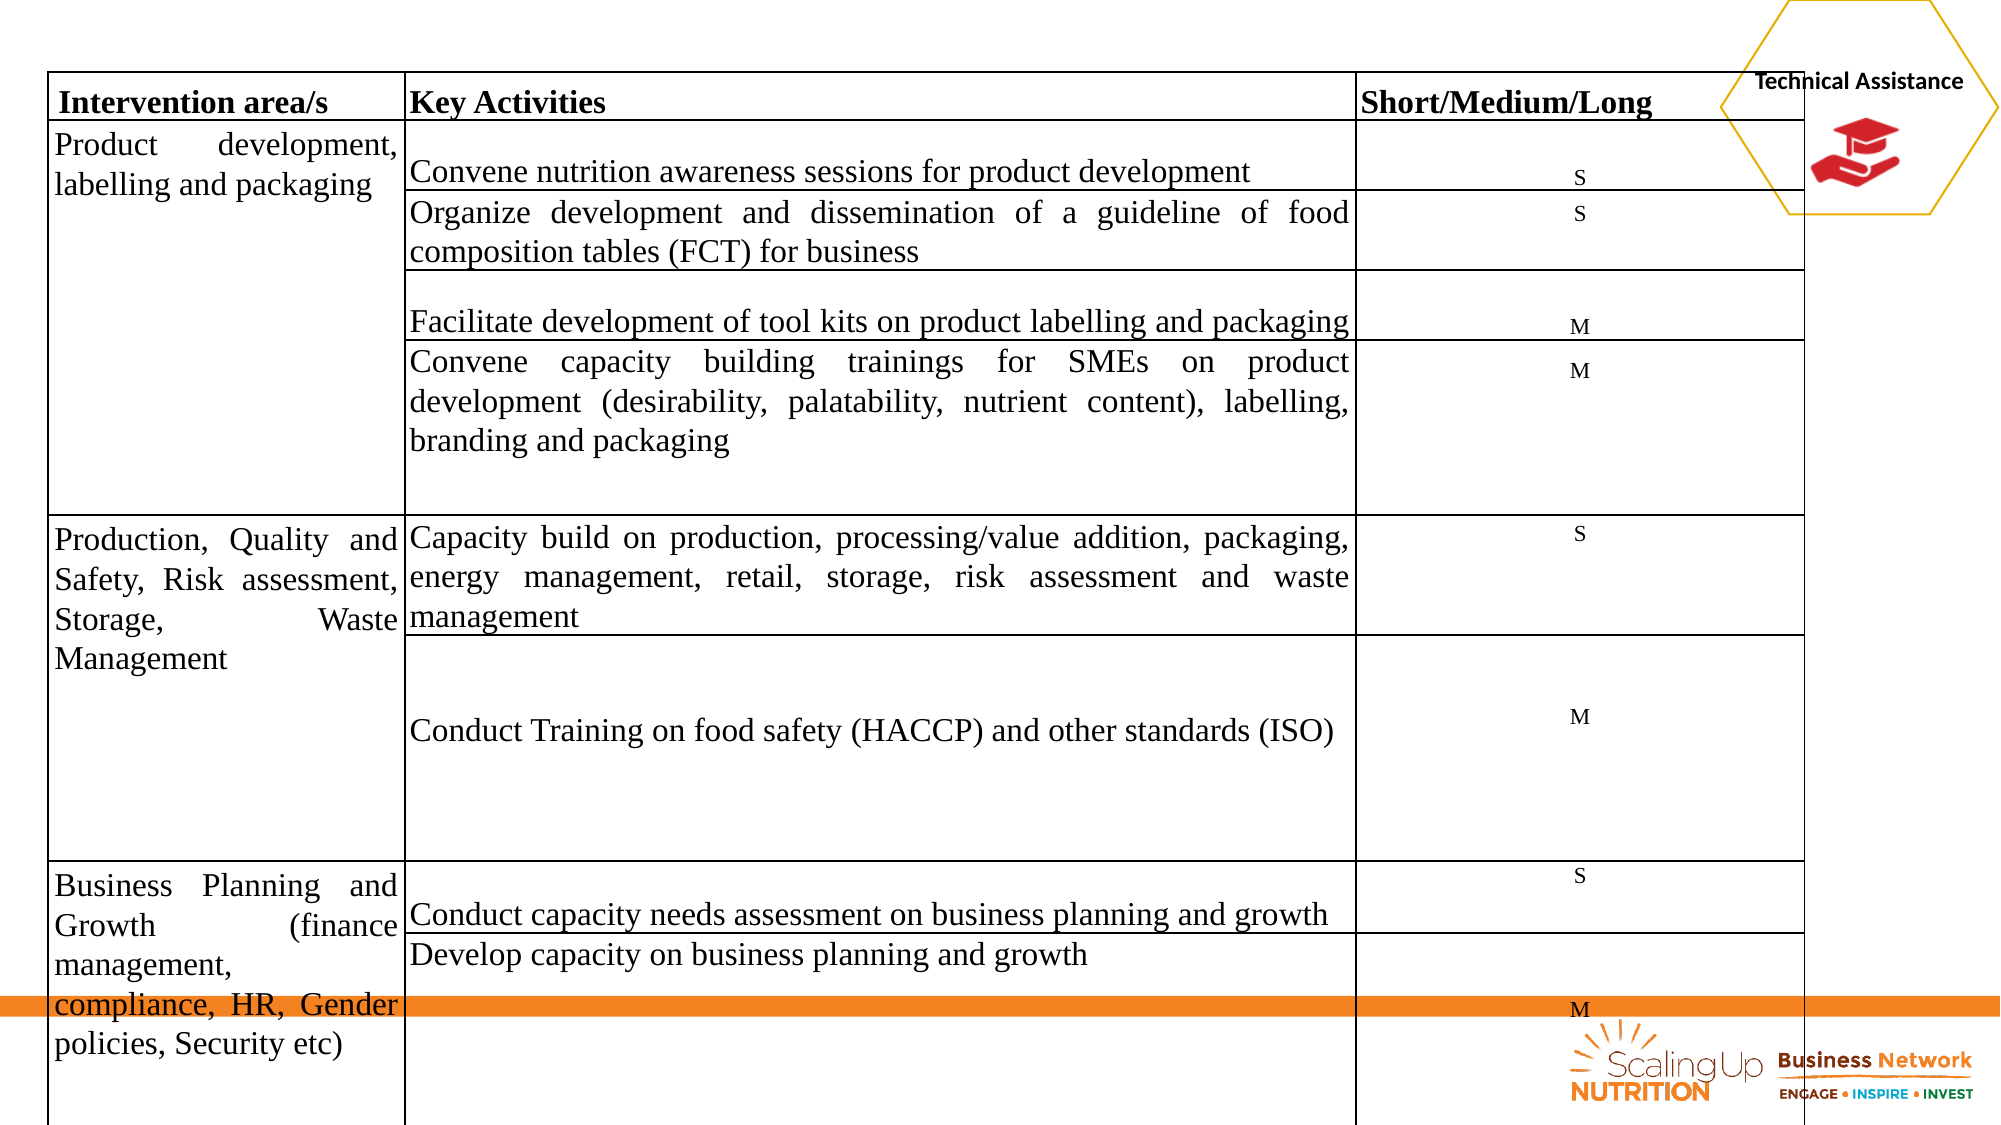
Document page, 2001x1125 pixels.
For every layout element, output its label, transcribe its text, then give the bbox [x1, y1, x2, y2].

table_cell Conduct capacity needs assessment on business planning and growth [406, 862, 1355, 932]
table_cell Facilitate development of tool kits on product labelling and packaging [406, 271, 1355, 339]
table_header Short/Medium/Long [1357, 73, 1804, 119]
table_cell Convene nutrition awareness sessions for product development [406, 121, 1355, 189]
table_cell Convene capacity building trainings for SMEs on product development (desirability, palatability, nutrient content), labelling, branding and packaging [406, 341, 1355, 514]
picture [1570, 1019, 1973, 1101]
table_cell M [1357, 271, 1804, 339]
table_cell Organize development and dissemination of a guideline of food composition tables (FCT) for business [406, 191, 1355, 269]
table_cell Conduct Training on food safety (HACCP) and other standards (ISO) [406, 636, 1355, 860]
text_box [1805, 995, 2000, 1017]
table_cell Business Planning and Growth (finance management, compliance, HR, Gender policies, Security etc) [49, 862, 404, 1125]
table_cell M [1357, 934, 1804, 1125]
table_cell S [1357, 862, 1804, 932]
table_cell S [1357, 191, 1804, 269]
picture [1793, 91, 1918, 212]
table_cell M [1357, 341, 1804, 514]
table_cell Production, Quality and Safety, Risk assessment, Storage, Waste Management [49, 516, 404, 860]
table_cell Capacity build on production, processing/value addition, packaging, energy management, retail, storage, risk assessment and waste management [406, 516, 1355, 634]
table_header Key Activities [406, 73, 1355, 119]
table_cell Product development, labelling and packaging [49, 121, 404, 514]
text_box [0, 995, 47, 1017]
table_cell M [1357, 636, 1804, 860]
text_box Technical Assistance [1742, 0, 2000, 216]
table_cell Develop capacity on business planning and growth [406, 934, 1355, 1125]
table_cell S [1357, 516, 1804, 634]
table_header Intervention area/s [49, 73, 404, 119]
table_cell S [1357, 121, 1793, 189]
